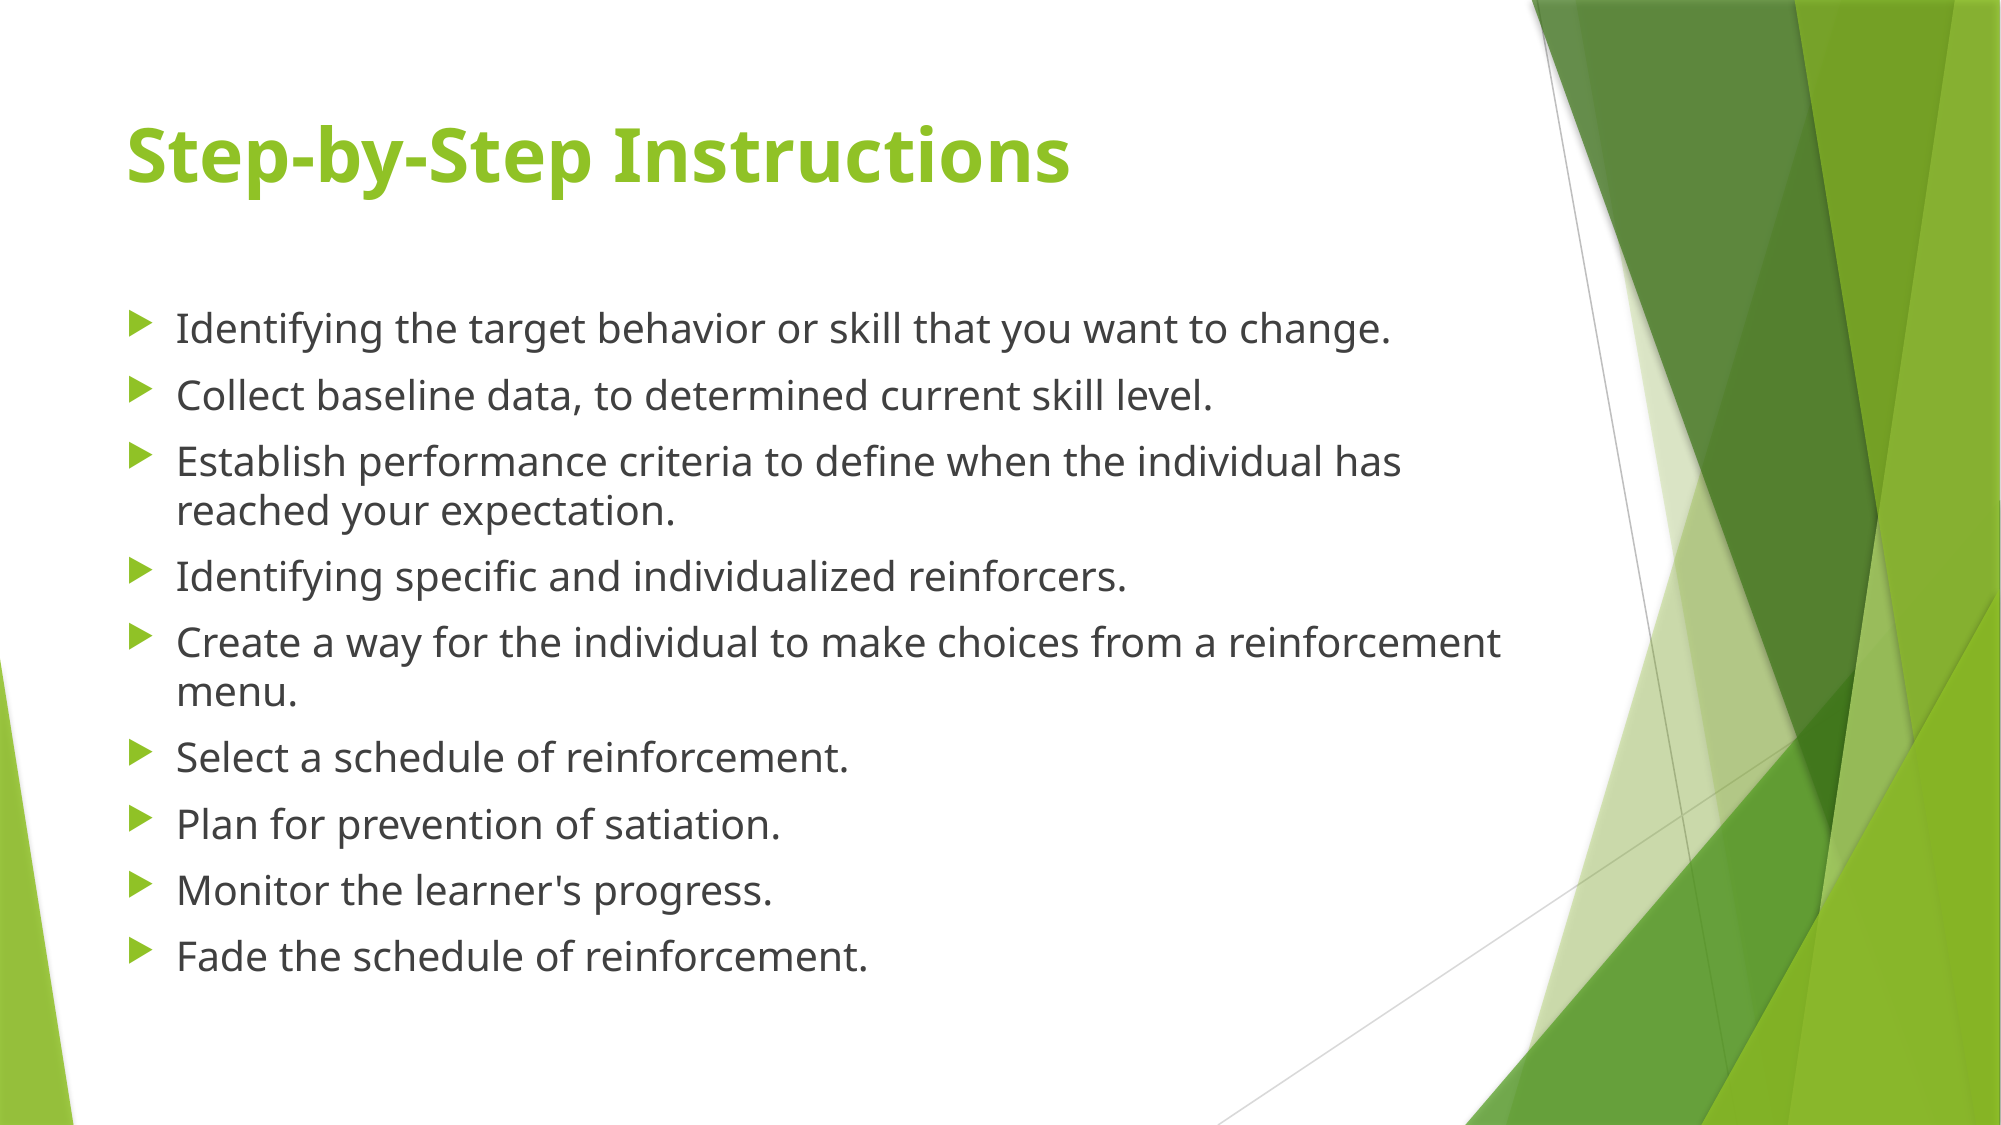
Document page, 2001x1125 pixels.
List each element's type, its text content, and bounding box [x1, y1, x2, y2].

title Step-by-Step Instructions [111, 99, 1522, 295]
list Identifying the target behavior or skill that you want to change. Collect baseline data, to determined current skill level. Establish performance criteria to define when the individual has reached your expectation. Identifying specific and individualized reinforcers. Create a way for the individual to make choices from a reinforcement menu. Select a schedule of reinforcement. Plan for prevention of satiation. Monitor the learner's progress. Fade the schedule of reinforcement. [111, 295, 1522, 991]
